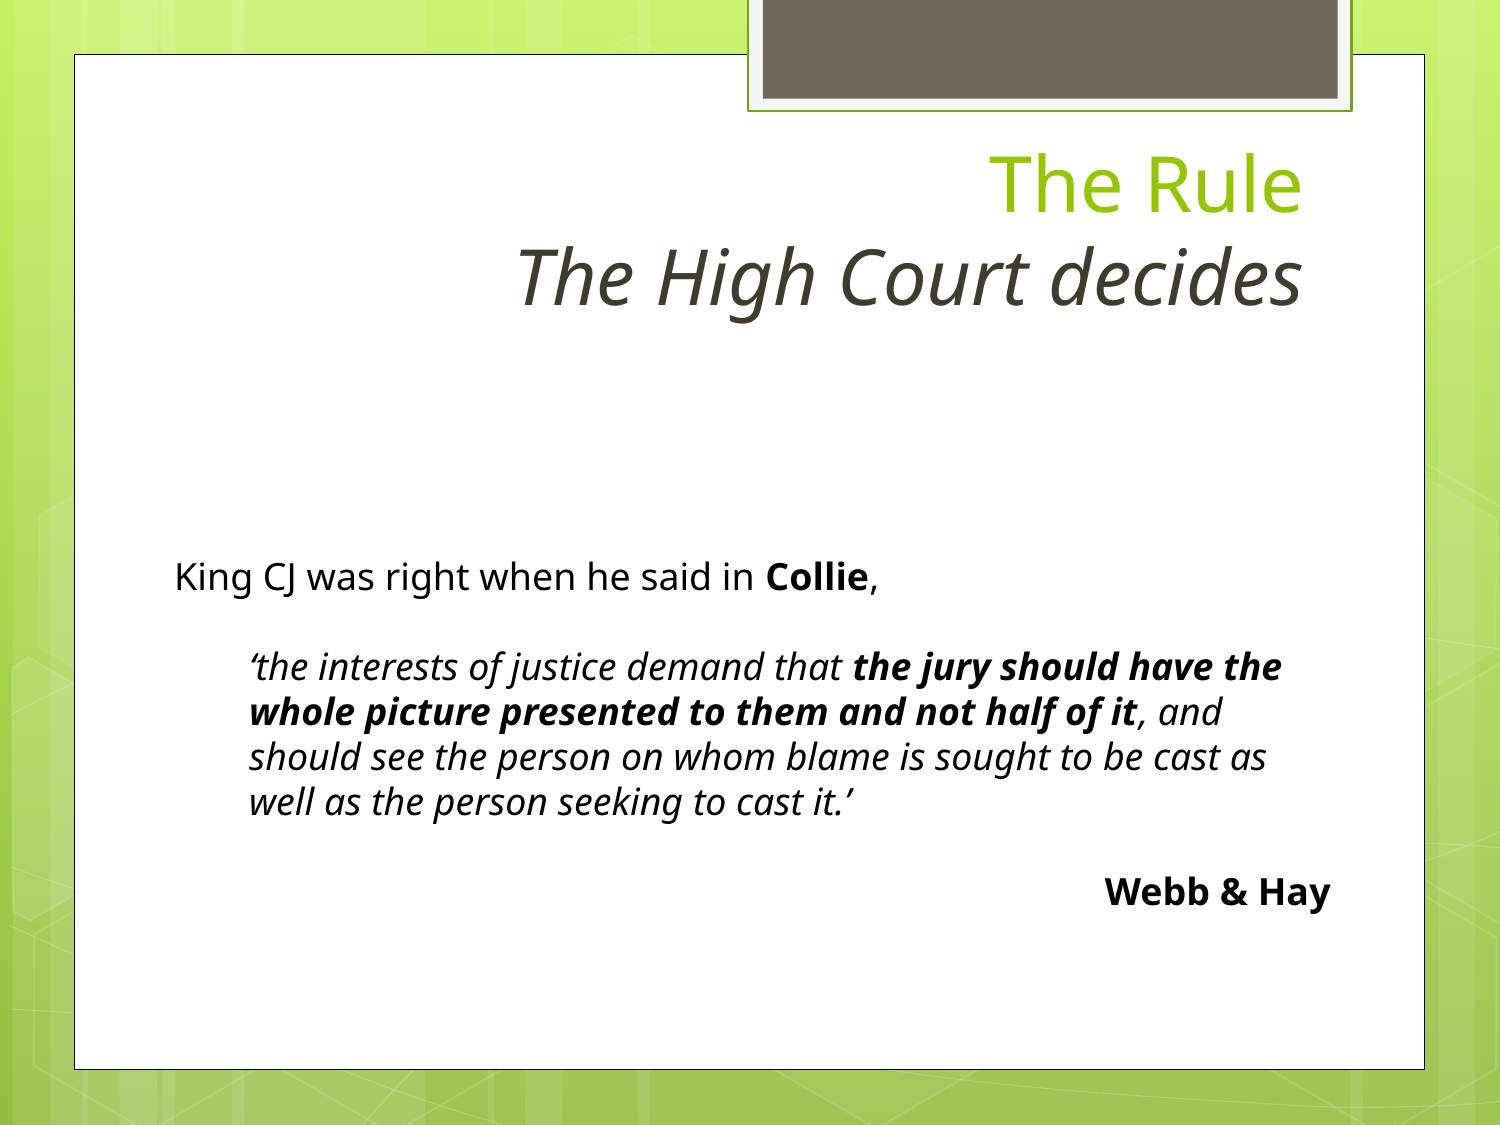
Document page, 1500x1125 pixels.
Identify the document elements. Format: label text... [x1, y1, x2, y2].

text_box King CJ was right when he said in Collie, ‘the interests of justice demand that the jury should have the whole picture presented to them and not half of it, and should see the person on whom blame is sought to be cast as well as the person seeking to cast it.’ Webb & Hay [159, 545, 1346, 1101]
text_box The Rule The High Court decides [166, 125, 1320, 421]
